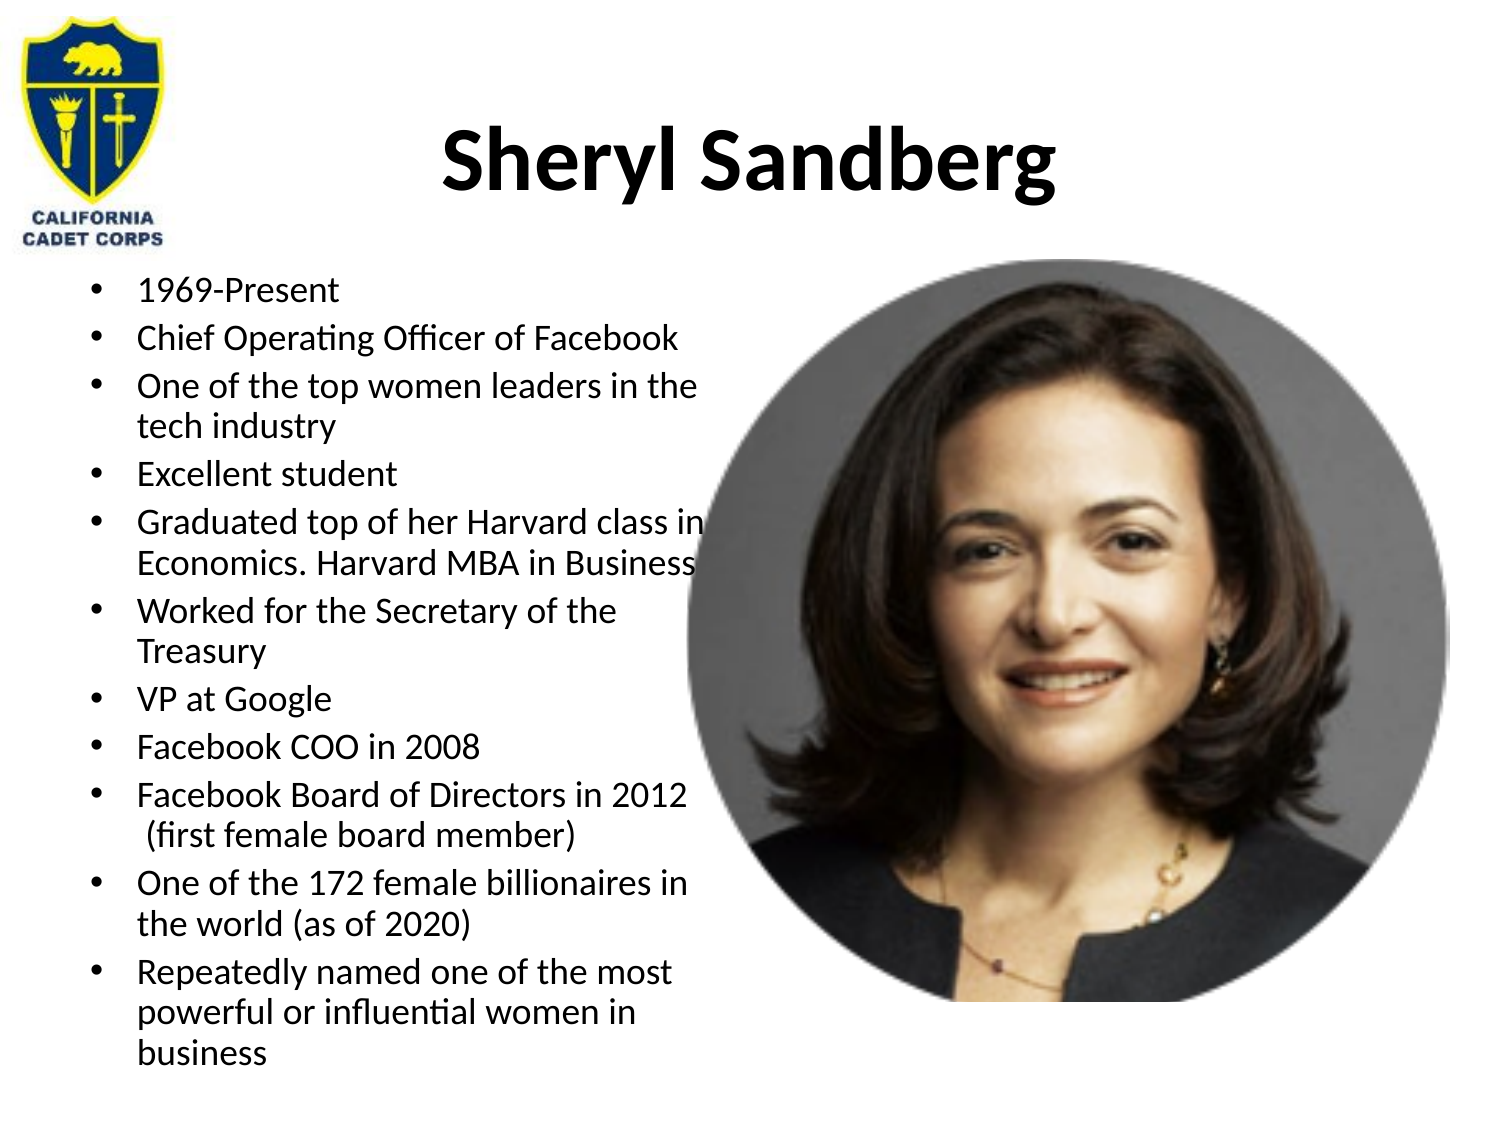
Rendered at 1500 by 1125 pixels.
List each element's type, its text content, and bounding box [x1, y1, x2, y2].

title Sheryl Sandberg [174, 44, 1325, 262]
picture [686, 259, 1451, 1002]
picture [0, 16, 186, 261]
list 1969-Present Chief Operating Officer of Facebook One of the top women leaders in the tech industry Excellent student Graduated top of her Harvard class in Economics. Harvard MBA in Business Worked for the Secretary of the Treasury VP at Google Facebook COO in 2008 Facebook Board of Directors in 2012 (first female board member) One of the 172 female billionaires in the world (as of 2020) Repeatedly named one of the most powerful or influential women in business [75, 262, 725, 1100]
